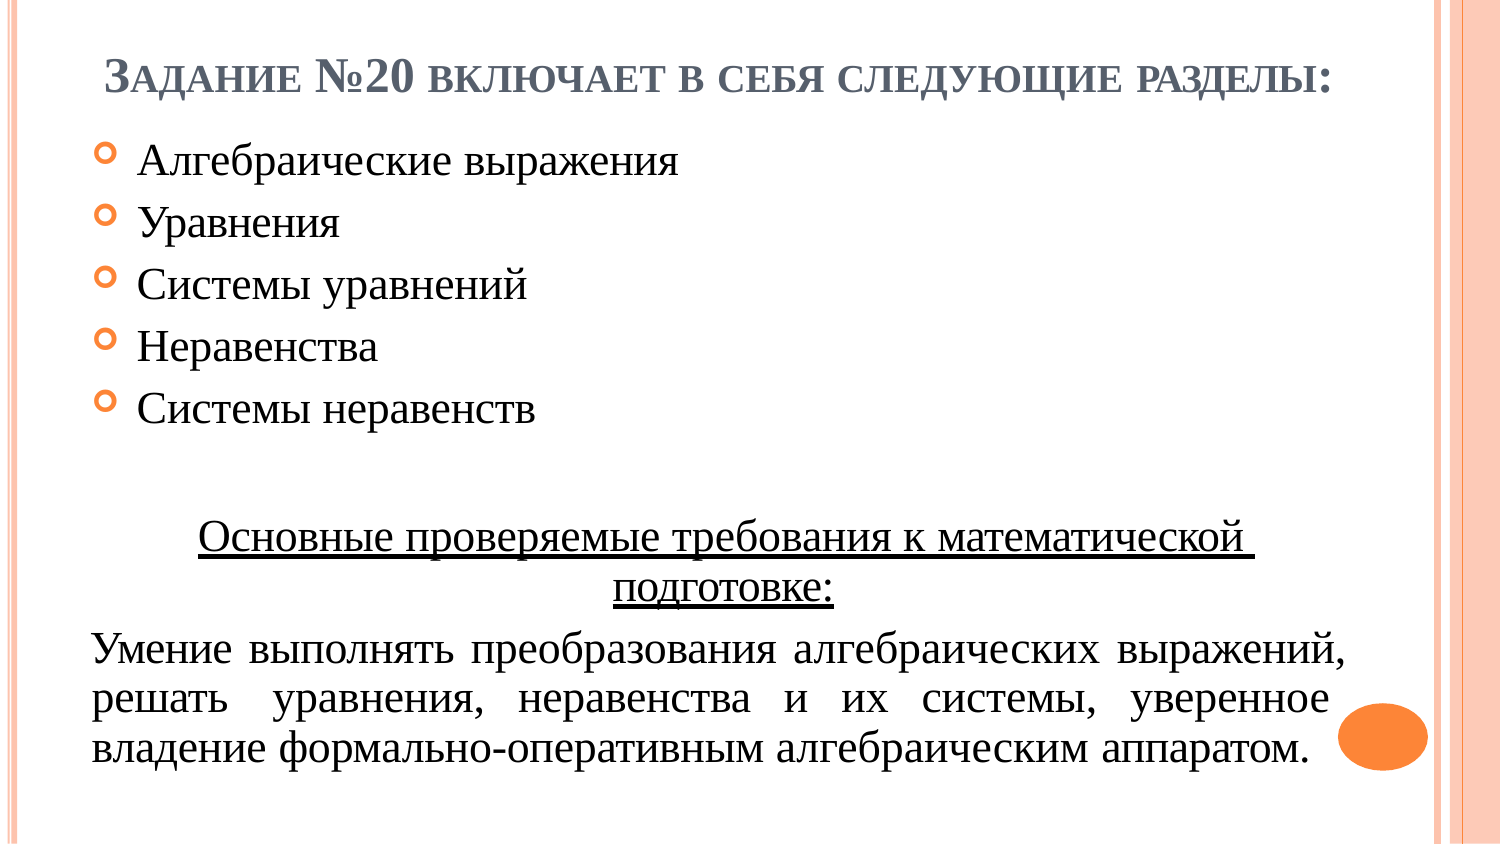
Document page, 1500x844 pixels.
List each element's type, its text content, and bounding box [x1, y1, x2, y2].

title ЗАДАНИЕ №20 ВКЛЮЧАЕТ В СЕБЯ СЛЕДУЮЩИЕ РАЗДЕЛЫ: [101, 40, 1352, 120]
text_box Алгебраические выражения Уравнения Системы уравнений Неравенства Системы неравенств Основные проверяемые требования к математической подготовке: Умение выполнять преобразования алгебраических выражений, решать уравнения, неравенства и их системы, уверенное владение формально-оперативным алгебраическим аппаратом. [89, 120, 1364, 772]
